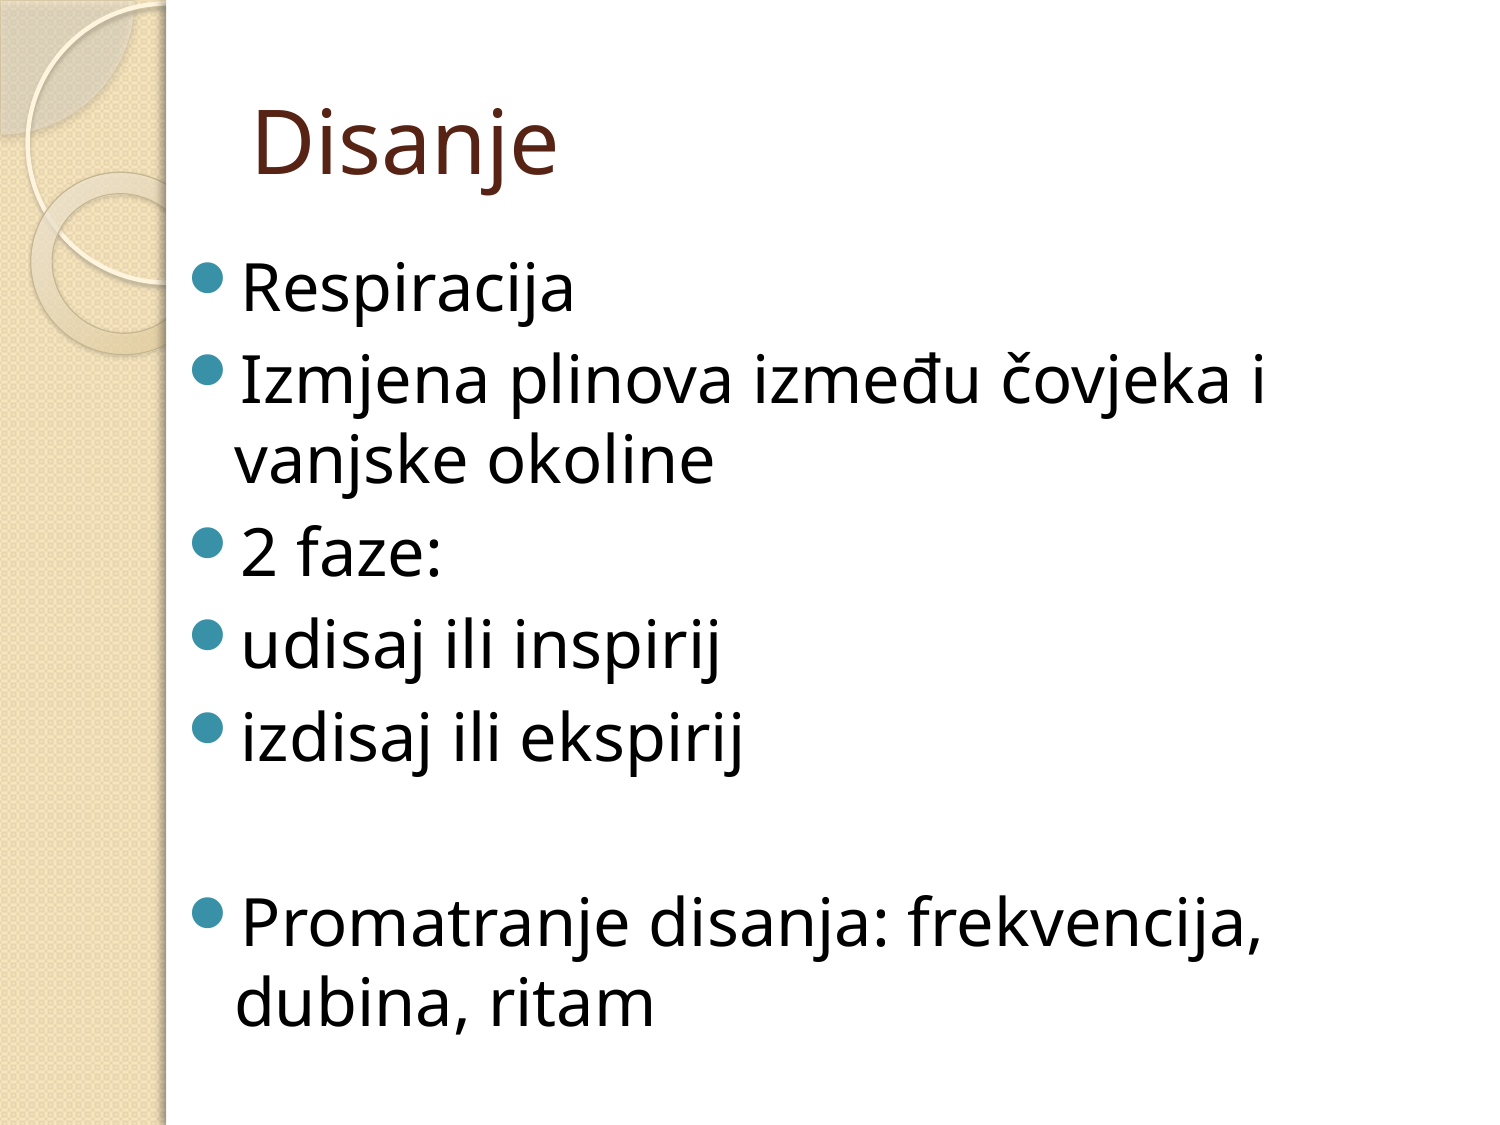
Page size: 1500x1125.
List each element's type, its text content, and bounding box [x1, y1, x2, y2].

title Disanje [235, 45, 1466, 233]
list Respiracija Izmjena plinova između čovjeka i vanjske okoline 2 faze: udisaj ili inspirij izdisaj ili ekspirij Promatranje disanja: frekvencija, dubina, ritam [159, 237, 1500, 1106]
